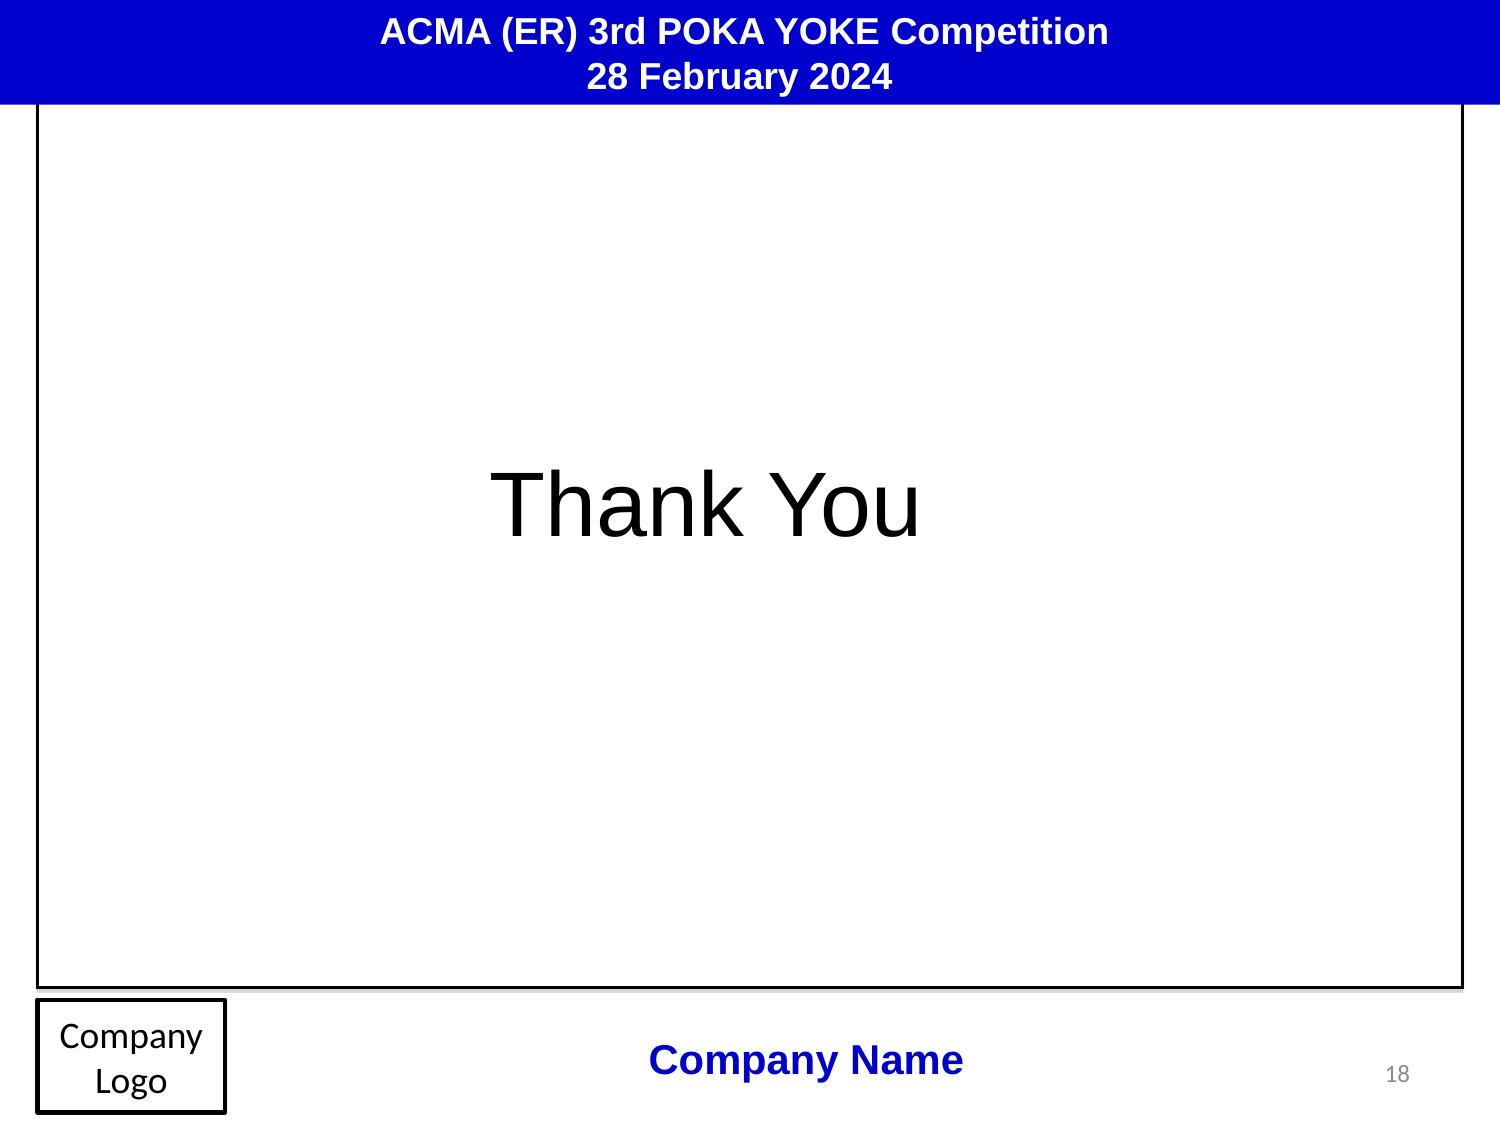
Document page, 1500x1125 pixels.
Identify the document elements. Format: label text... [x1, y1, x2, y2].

text_box Company Logo [35, 998, 227, 1115]
text_box Company Name [537, 1025, 1075, 1090]
text_box Thank You [474, 437, 1050, 563]
text_box [37, 105, 1463, 988]
text_box ACMA (ER) 3rd POKA YOKE Competition 28 February 2024 [0, 0, 1500, 105]
slide_number 18 [1074, 1042, 1425, 1103]
